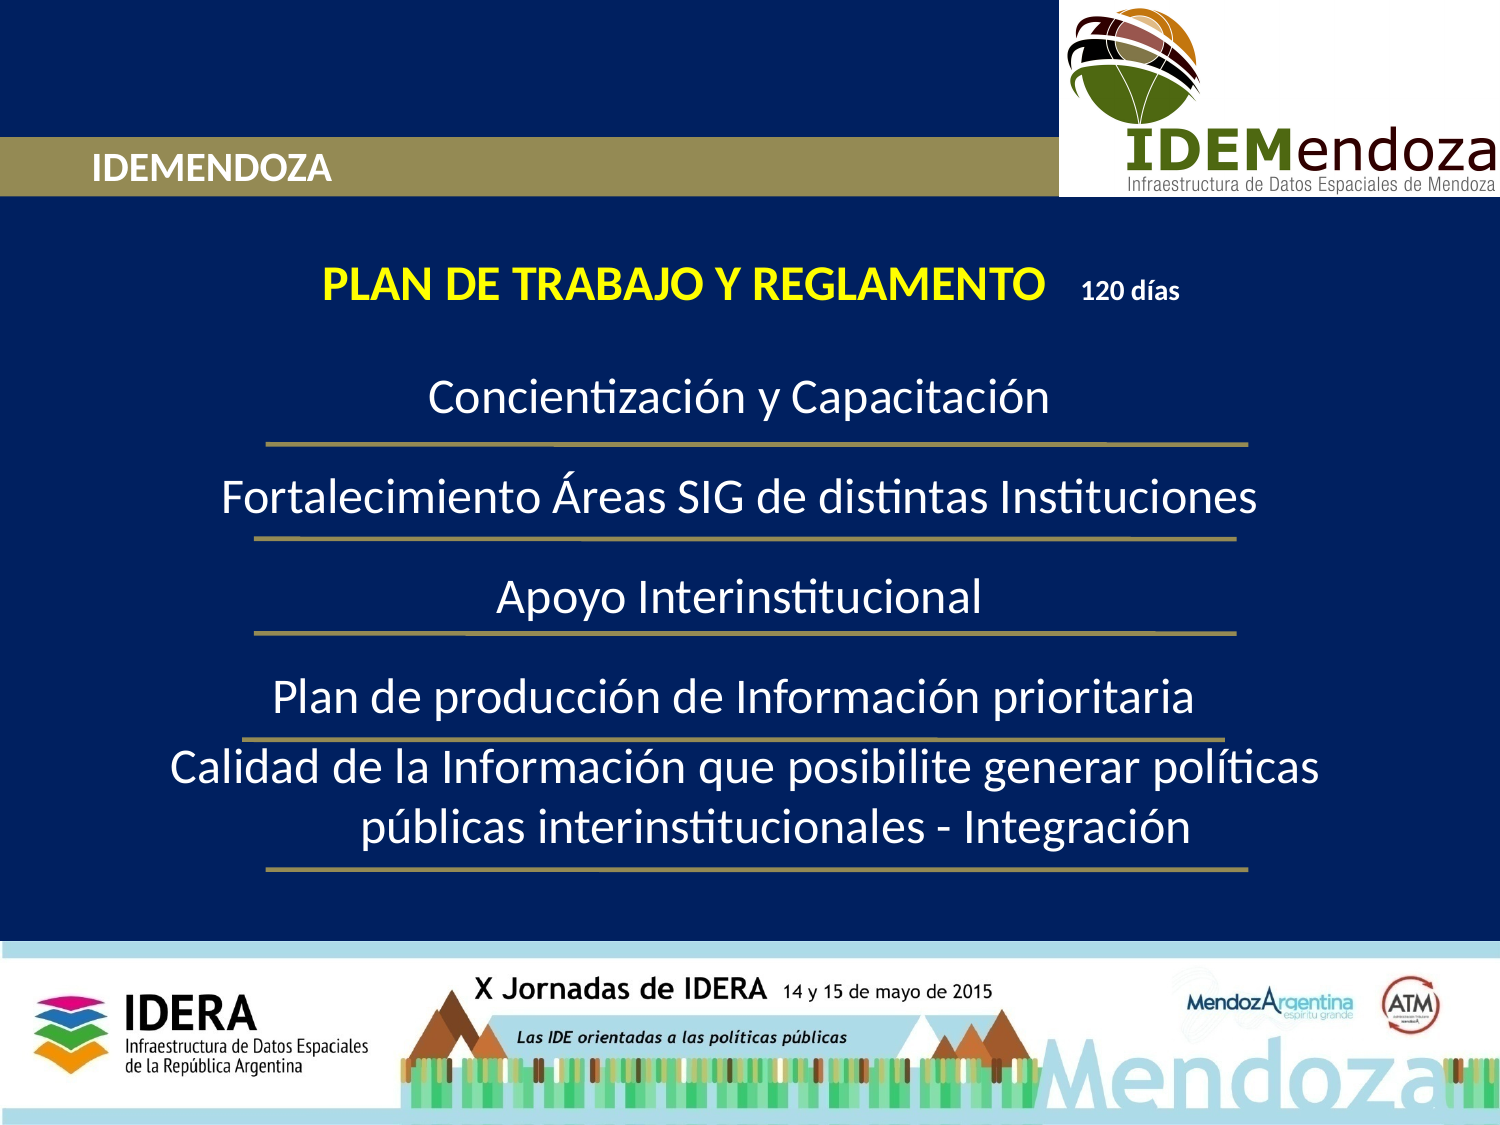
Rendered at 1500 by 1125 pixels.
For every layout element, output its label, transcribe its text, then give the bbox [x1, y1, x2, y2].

picture [0, 940, 1500, 1125]
text_box Concientización y Capacitación Fortalecimiento Áreas SIG de distintas Instituciones Apoyo Interinstitucional Plan de producción de Información prioritaria Calidad de la Información que posibilite generar políticas públicas interinstitucionales - Integración [64, 326, 1415, 915]
text_box IDEMENDOZA [76, 132, 1046, 198]
picture [1059, 0, 1500, 197]
text_box [0, 135, 76, 198]
text_box [1046, 135, 1054, 198]
text_box PLAN DE TRABAJO Y REGLAMENTO 120 días [76, 243, 1427, 321]
